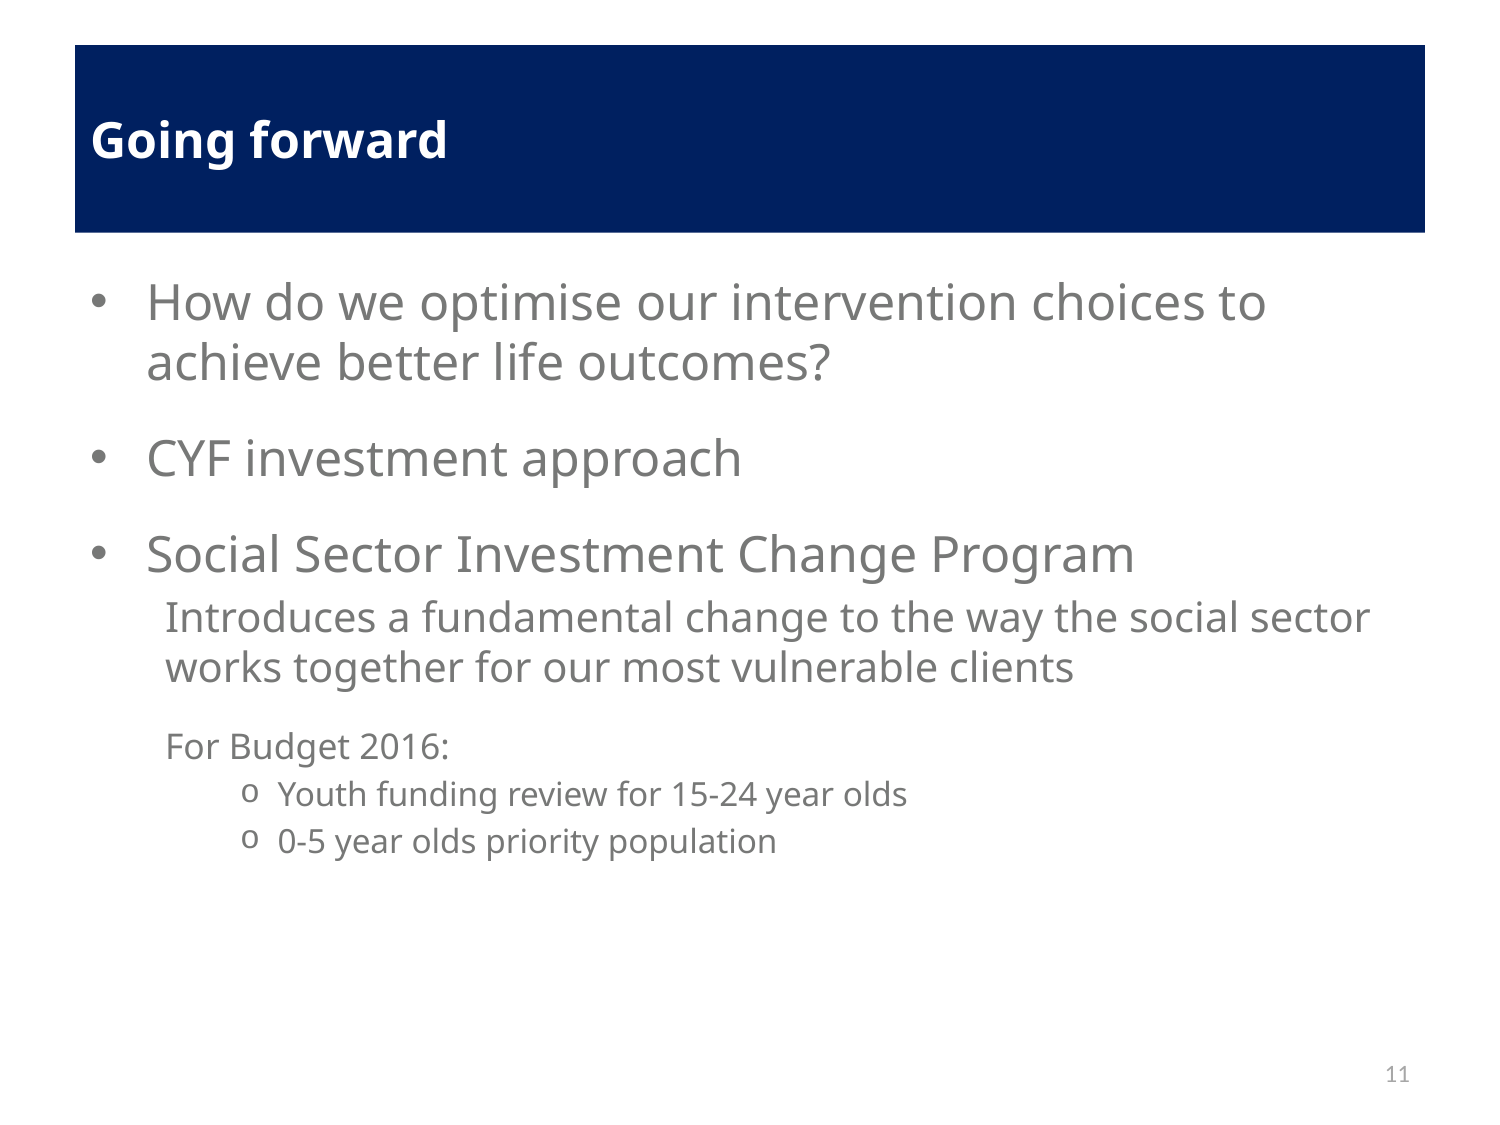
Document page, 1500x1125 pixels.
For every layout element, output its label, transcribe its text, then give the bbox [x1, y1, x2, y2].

list How do we optimise our intervention choices to achieve better life outcomes? CYF investment approach Social Sector Investment Change Program Introduces a fundamental change to the way the social sector works together for our most vulnerable clients For Budget 2016: Youth funding review for 15-24 year olds 0-5 year olds priority population [75, 262, 1425, 1049]
slide_number 11 [1074, 1042, 1425, 1103]
title Going forward [75, 45, 1425, 233]
